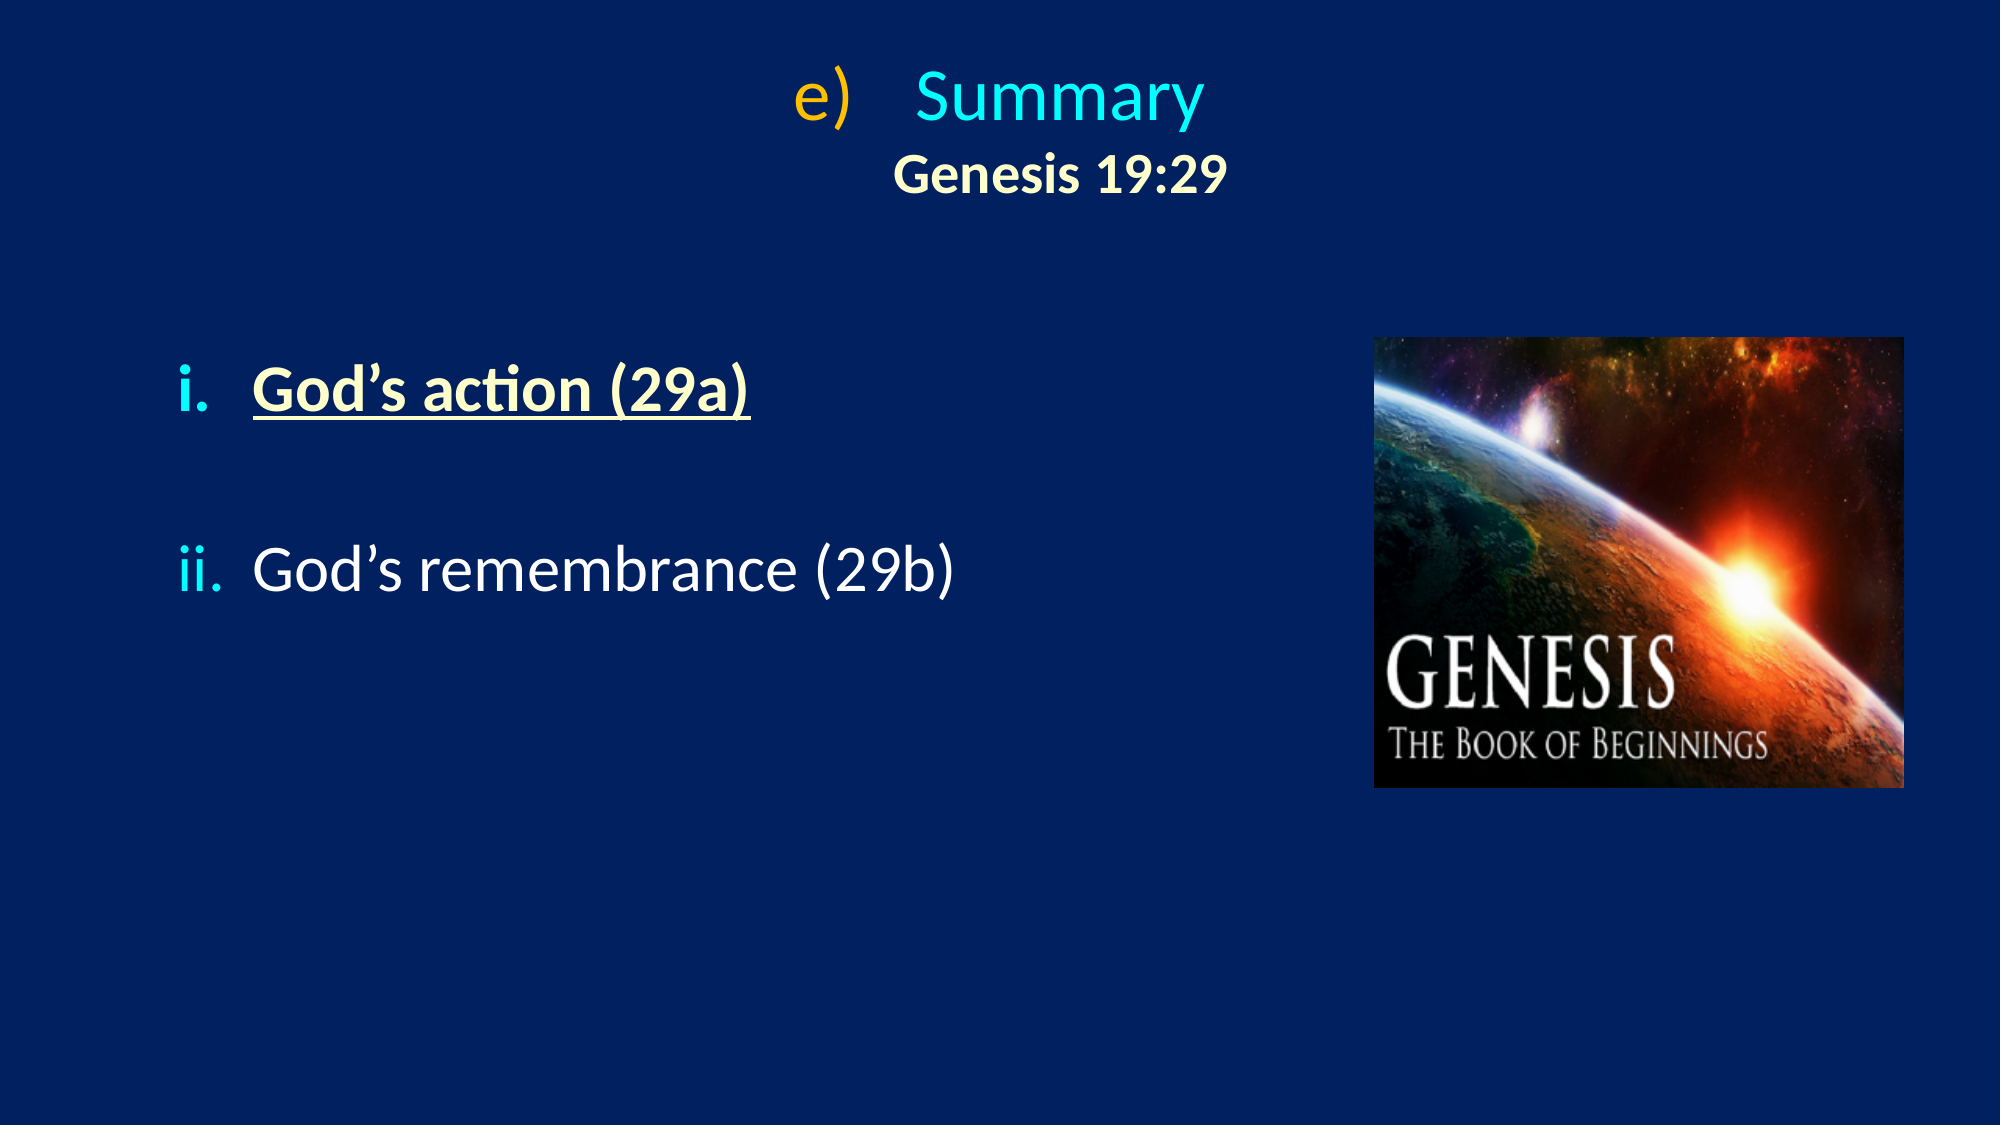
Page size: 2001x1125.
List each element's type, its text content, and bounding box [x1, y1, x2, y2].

title Summary Genesis 19:29 [535, 50, 1464, 200]
list God’s action (29a) God’s remembrance (29b) [162, 337, 1372, 713]
picture [1374, 337, 1905, 788]
